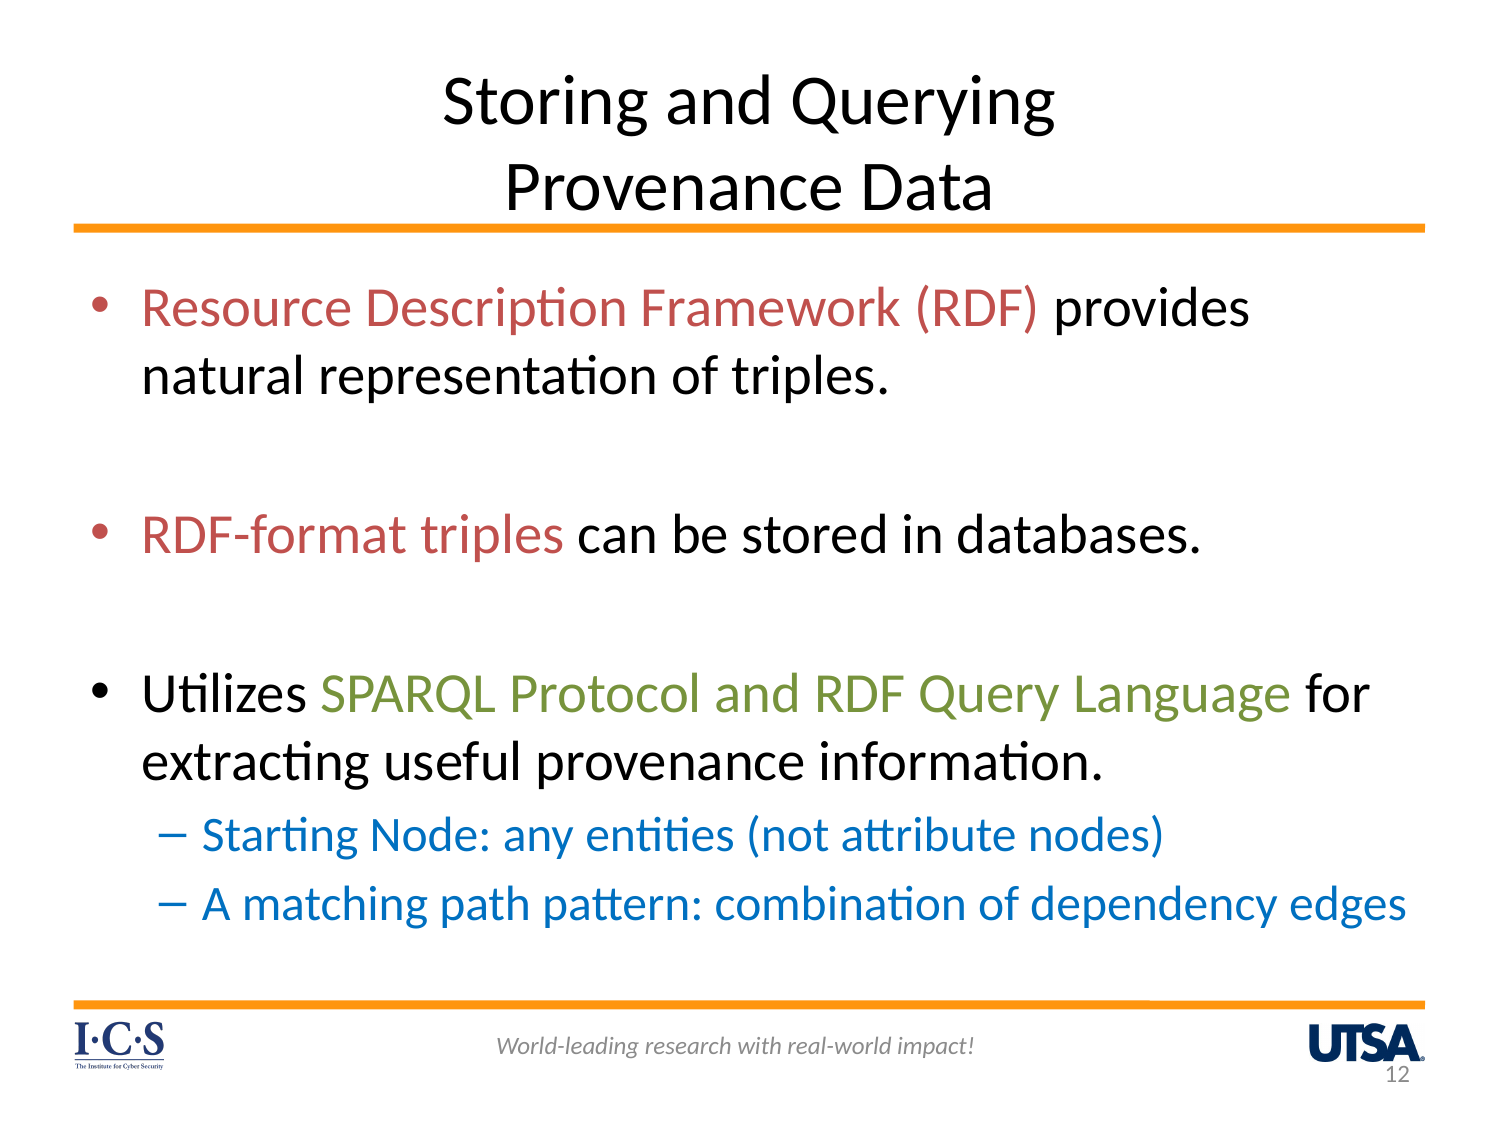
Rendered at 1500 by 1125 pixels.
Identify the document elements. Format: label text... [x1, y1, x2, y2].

picture [1309, 1023, 1425, 1042]
slide_number 12 [1074, 1042, 1425, 1103]
picture [73, 1014, 165, 1071]
title Storing and Querying Provenance Data [75, 45, 1425, 233]
footer World-leading research with real-world impact! [470, 1014, 1014, 1075]
list Resource Description Framework (RDF) provides natural representation of triples. RDF-format triples can be stored in databases. Utilizes SPARQL Protocol and RDF Query Language for extracting useful provenance information. Starting Node: any entities (not attribute nodes) A matching path pattern: combination of dependency edges [75, 262, 1425, 1005]
